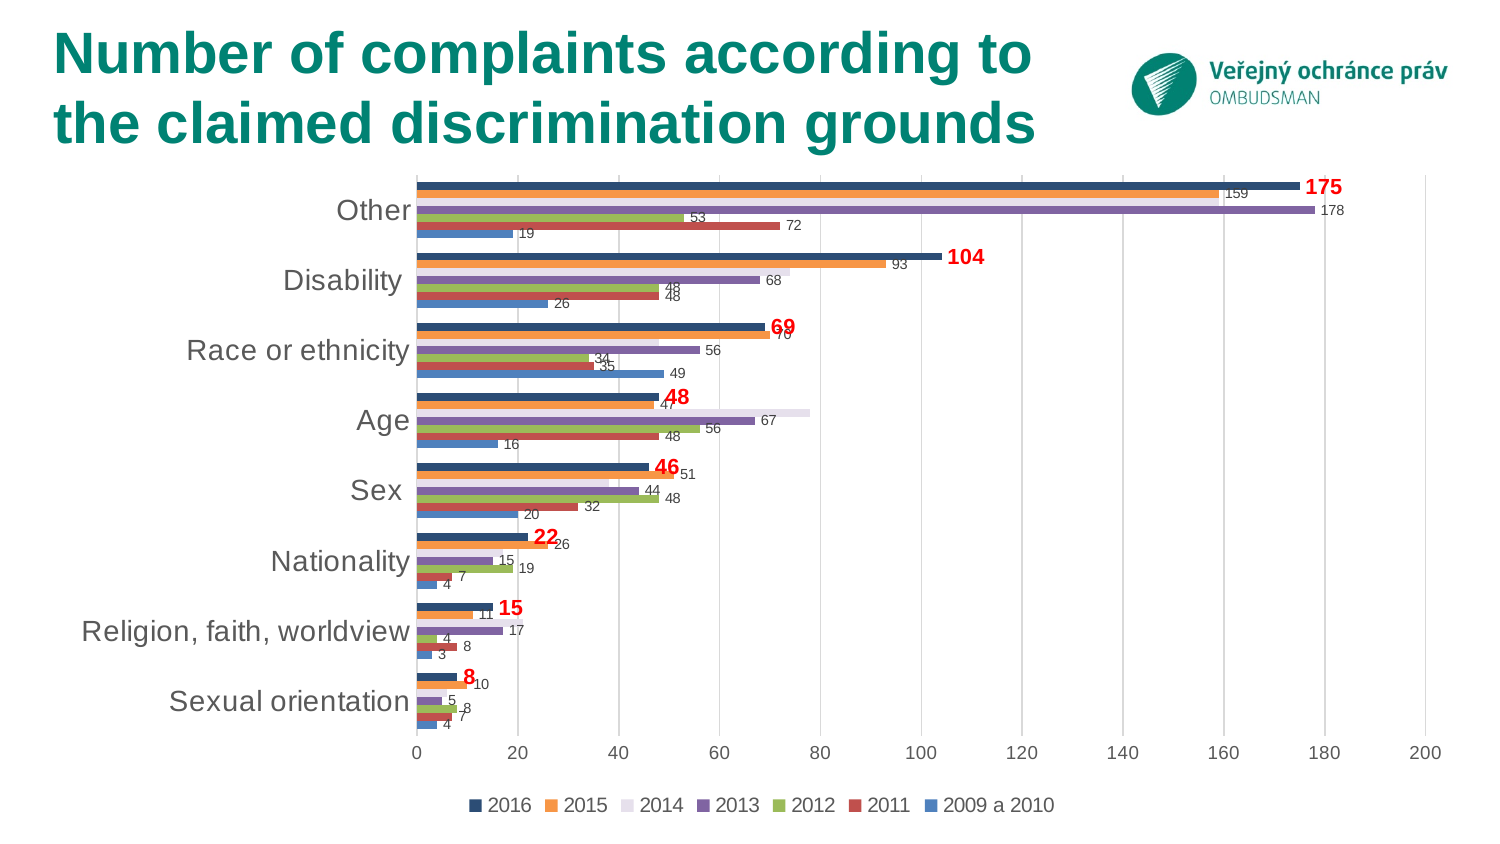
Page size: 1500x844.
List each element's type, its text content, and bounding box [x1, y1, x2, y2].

chart [52, 161, 1471, 824]
text_box Number of complaints according to the claimed discrimination grounds [53, 55, 1105, 114]
picture [0, 0, 1500, 843]
